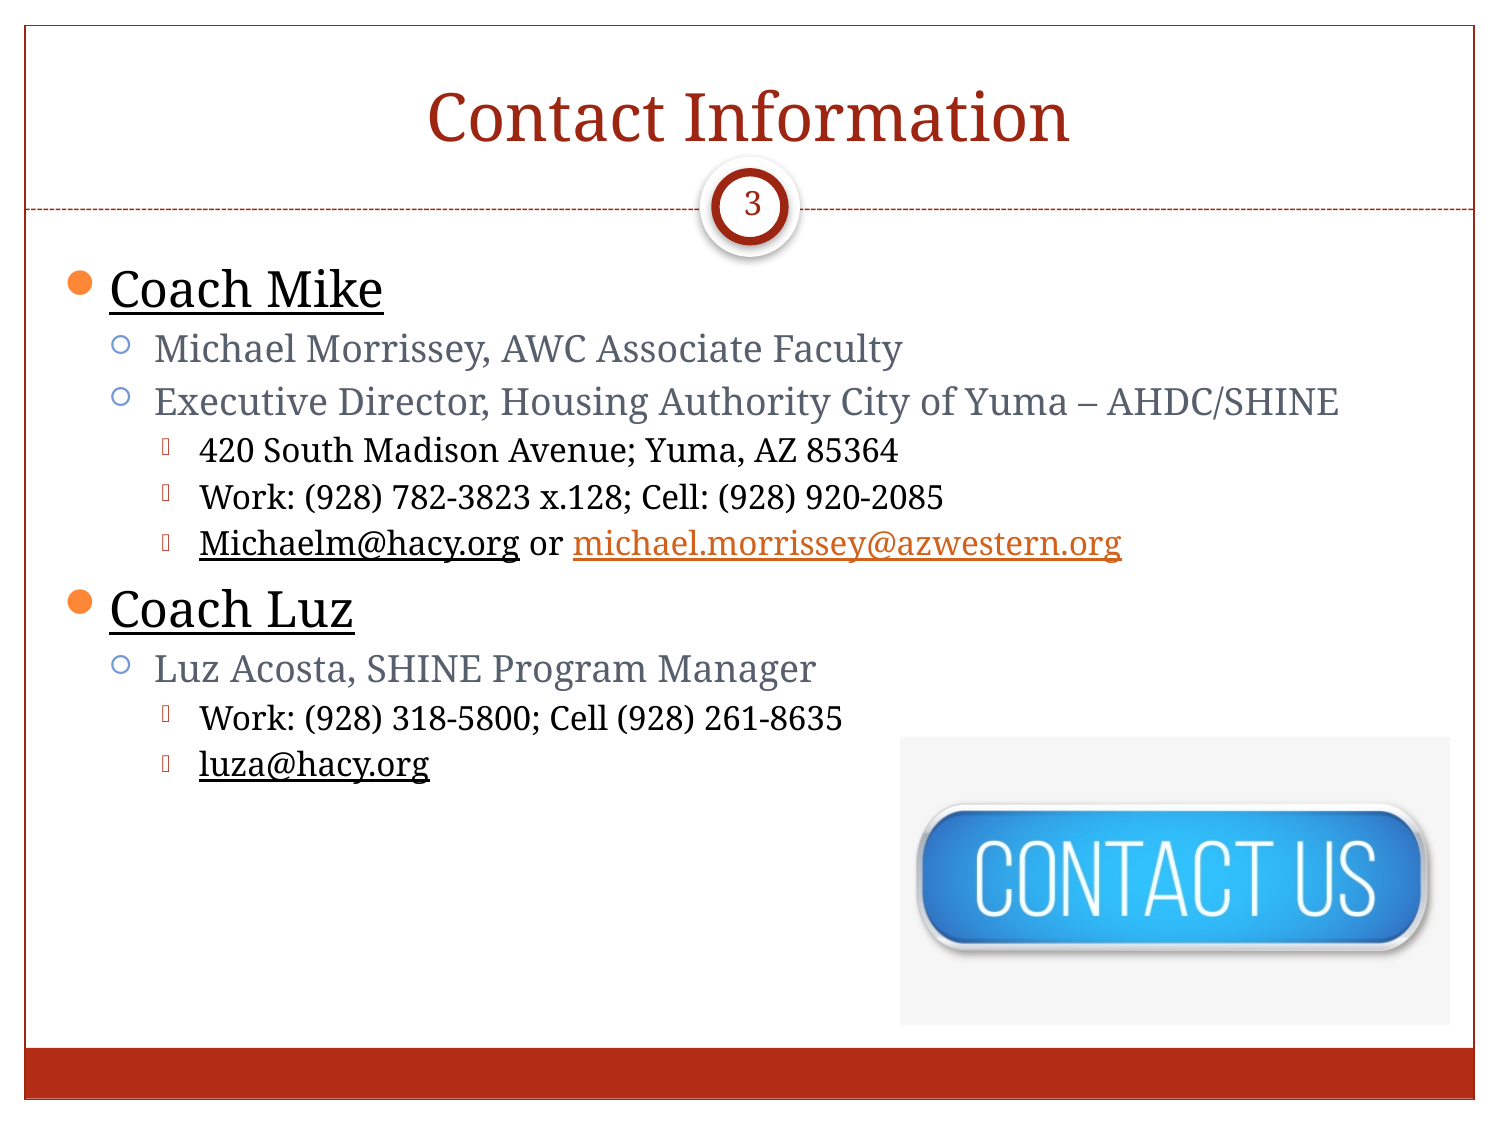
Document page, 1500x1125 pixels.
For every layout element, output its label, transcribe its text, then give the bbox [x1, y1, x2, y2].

title Contact Information [49, 37, 1450, 162]
slide_number 3 [715, 168, 791, 241]
picture [899, 737, 1451, 1026]
list Coach Mike Michael Morrissey, AWC Associate Faculty Executive Director, Housing Authority City of Yuma – AHDC/SHINE 420 South Madison Avenue; Yuma, AZ 85364 Work: (928) 782-3823 x.128; Cell: (928) 920-2085 Michaelm@hacy.org or michael.morrissey@azwestern.org Coach Luz Luz Acosta, SHINE Program Manager Work: (928) 318-5800; Cell (928) 261-8635 luza@hacy.org [49, 250, 1445, 1001]
